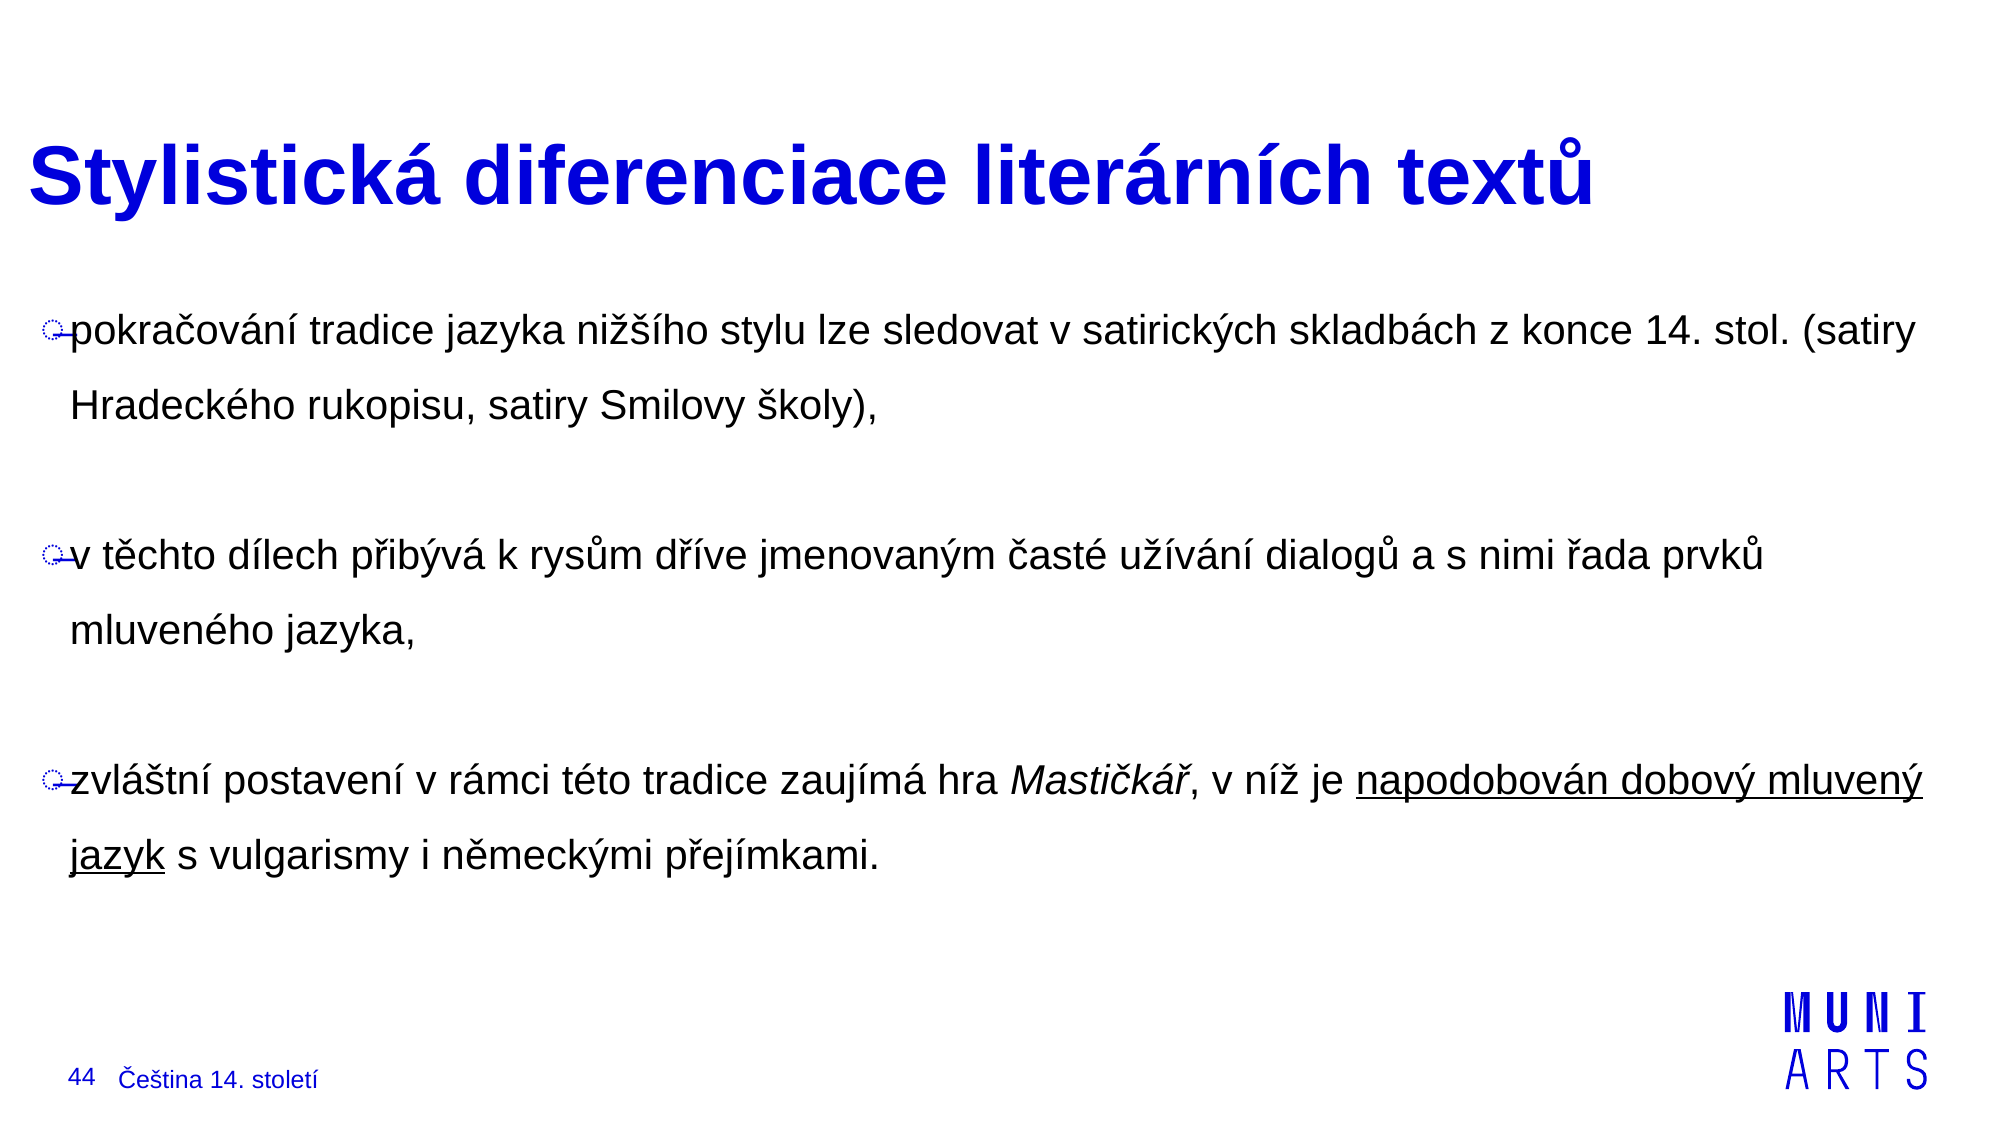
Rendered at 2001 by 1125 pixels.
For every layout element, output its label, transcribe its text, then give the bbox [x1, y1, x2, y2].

list pokračování tradice jazyka nižšího stylu lze sledovat v satirických skladbách z konce 14. stol. (satiry Hradeckého rukopisu, satiry Smilovy školy), v těchto dílech přibývá k rysům dříve jmenovaným časté užívání dialogů a s nimi řada prvků mluveného jazyka, zvláštní postavení v rámci této tradice zaujímá hra Mastičkář, v níž je napodobován dobový mluvený jazyk s vulgarismy i německými přejímkami. [28, 277, 1950, 982]
title Stylistická diferenciace literárních textů [28, 137, 1865, 220]
footer Čeština 14. století [118, 1057, 1418, 1099]
slide_number 44 [67, 1055, 110, 1097]
